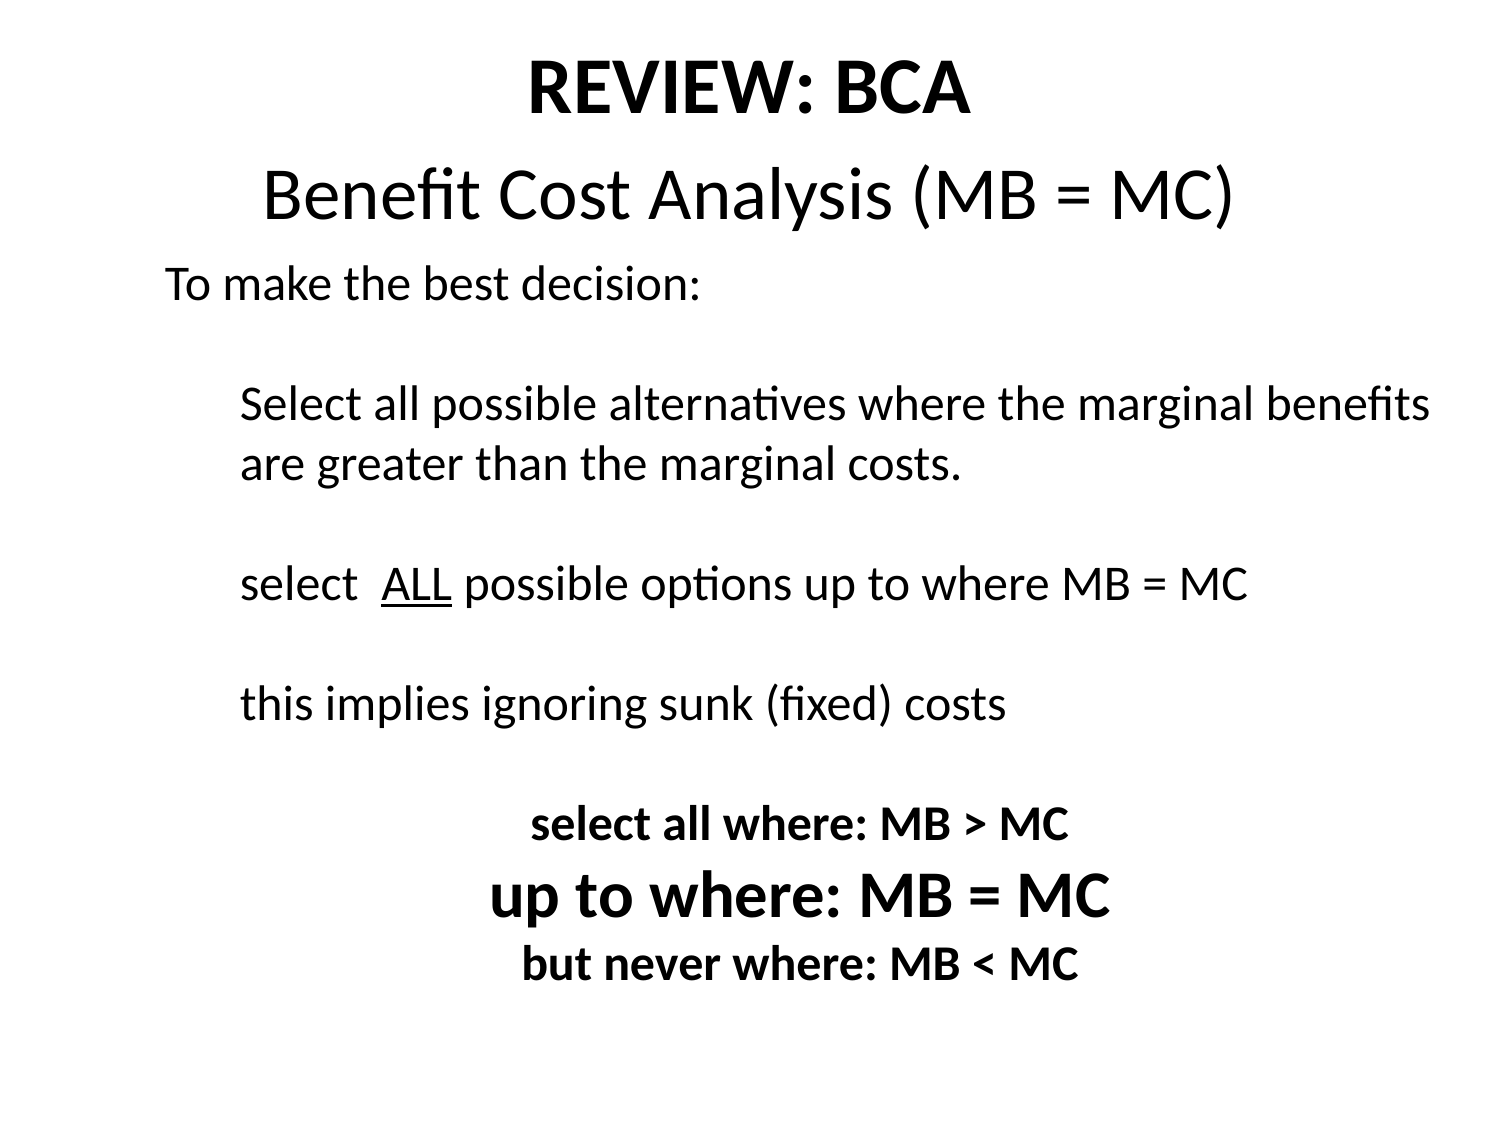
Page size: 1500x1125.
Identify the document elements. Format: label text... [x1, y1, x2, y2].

text_box REVIEW: BCA [112, 24, 1388, 138]
text_box To make the best decision: Select all possible alternatives where the marginal benefits are greater than the marginal costs. select ALL possible options up to where MB = MC this implies ignoring sunk (fixed) costs select all where: MB > MC up to where: MB = MC but never where: MB < MC [150, 243, 1450, 999]
text_box Benefit Cost Analysis (MB = MC) [248, 137, 1252, 243]
